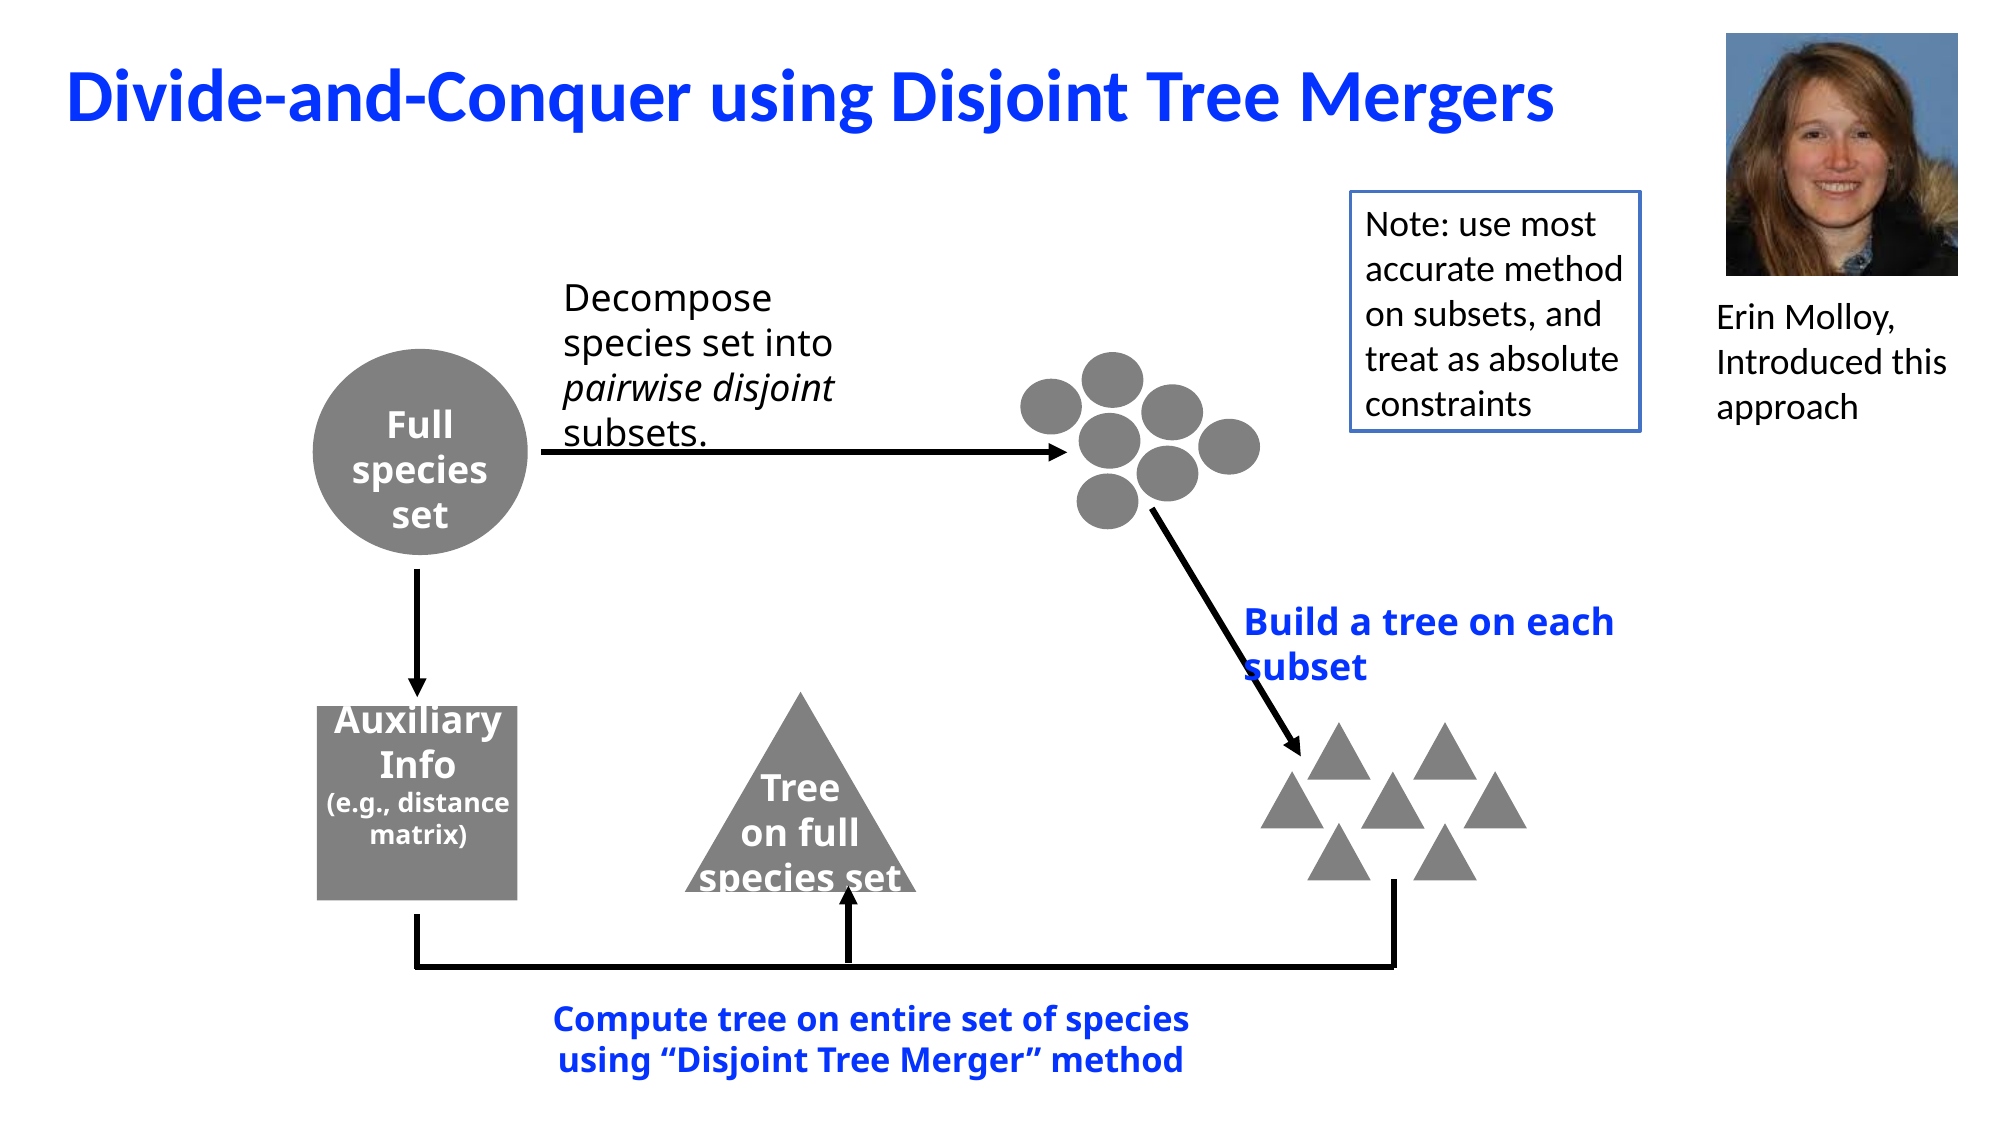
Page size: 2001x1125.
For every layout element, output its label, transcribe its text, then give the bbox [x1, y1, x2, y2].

text_box Note: use most accurate method on subsets, and treat as absolute constraints [1350, 191, 1640, 432]
picture [1726, 33, 1958, 276]
text_box Divide-and-Conquer using Disjoint Tree Mergers [52, 38, 1654, 144]
text_box Erin Molloy, Introduced this approach [1701, 284, 1963, 435]
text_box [313, 266, 1616, 1083]
